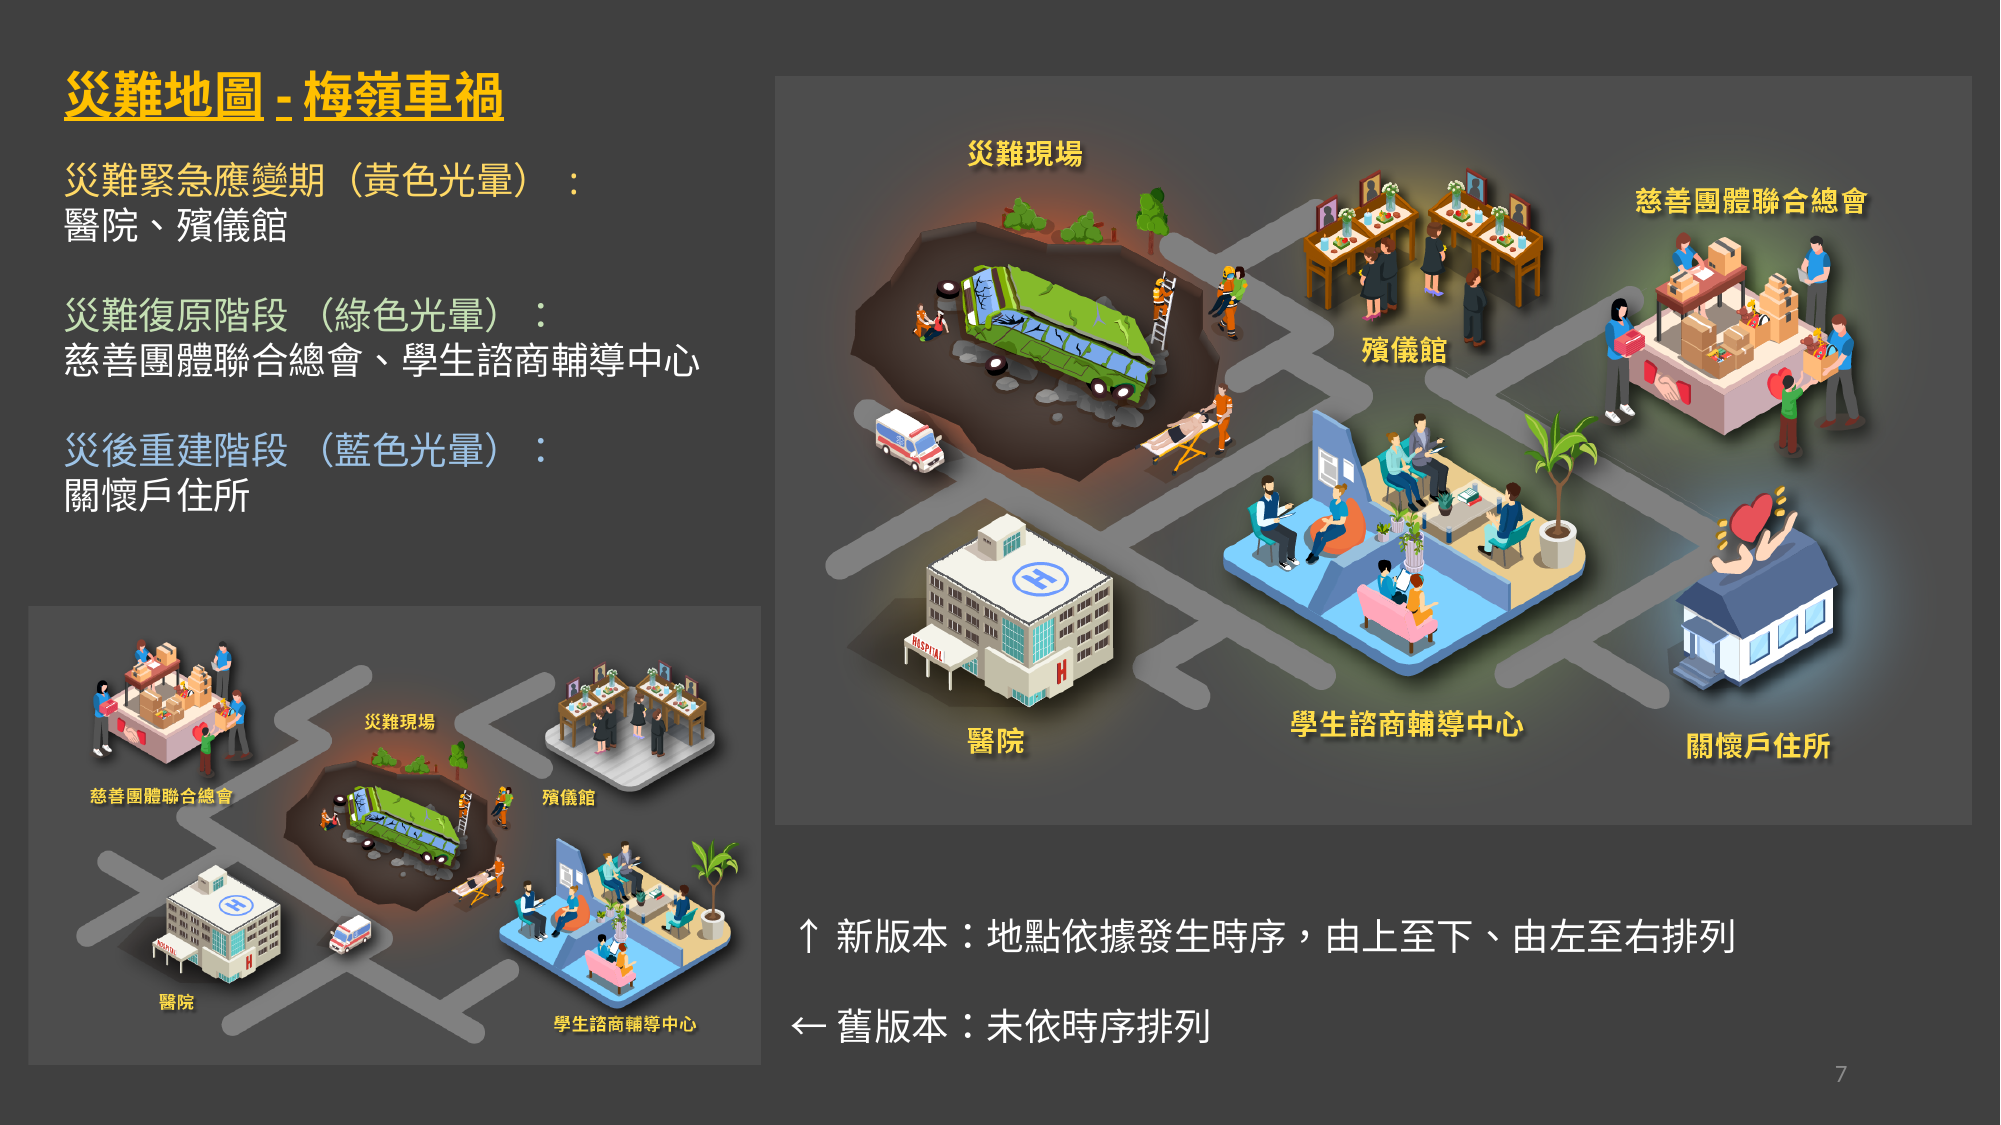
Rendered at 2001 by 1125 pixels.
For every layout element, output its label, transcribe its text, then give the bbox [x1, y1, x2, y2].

title 災難地圖-梅嶺車禍 [48, 48, 687, 145]
picture [28, 606, 761, 1065]
text_box 災難緊急應變期（黃色光暈） : 醫院、殯儀館 災難復原階段 （綠色光暈）： 慈善團體聯合總會、學生諮商輔導中心 災後重建階段 （藍色光暈）： 關懷戶住所 [48, 149, 745, 524]
slide_number 6 [1412, 1042, 1863, 1103]
text_box ↑新版本：地點依據發生時序，由上至下、由左至右排列 ←舊版本：未依時序排列 [775, 860, 1752, 1056]
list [775, 76, 1972, 825]
